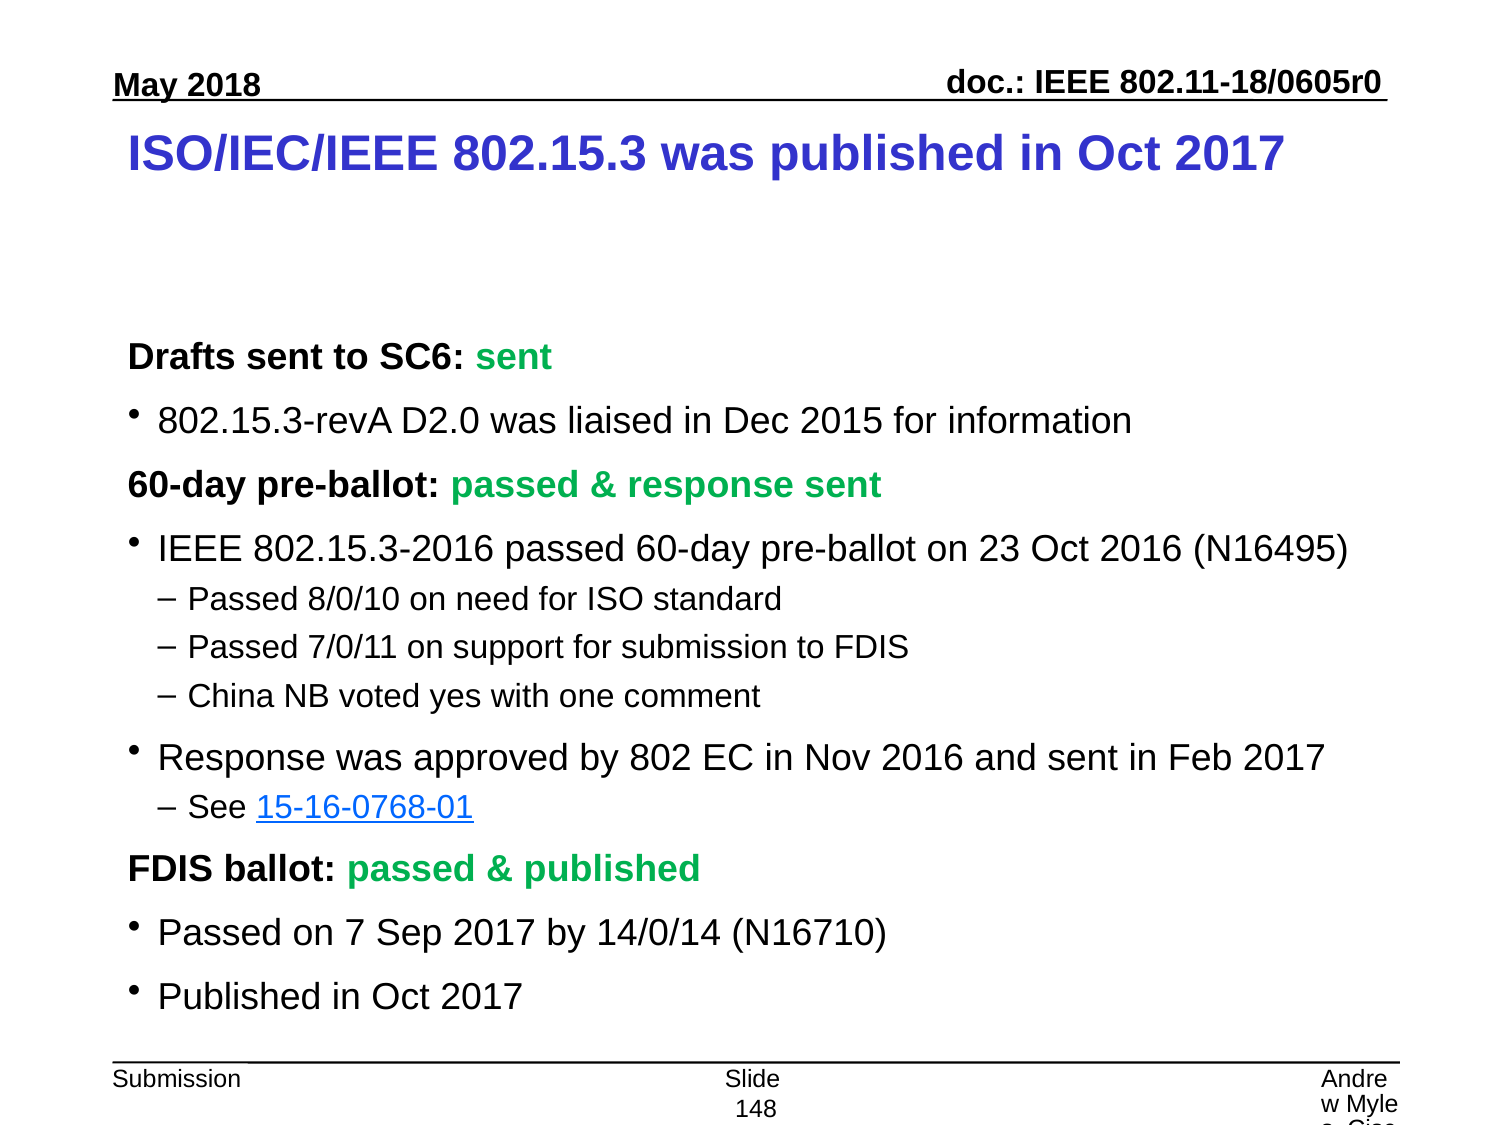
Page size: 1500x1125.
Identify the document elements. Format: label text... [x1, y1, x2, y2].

title ISO/IEC/IEEE 802.15.3 was published in Oct 2017 [112, 112, 1388, 288]
slide_number Slide 148 [709, 1061, 803, 1093]
footer Andrew Myles, Cisco [1320, 1061, 1402, 1093]
list Drafts sent to SC6: sent 802.15.3-revA D2.0 was liaised in Dec 2015 for information 60-day pre-ballot: passed & response sent IEEE 802.15.3-2016 passed 60-day pre-ballot on 23 Oct 2016 (N16495) Passed 8/0/10 on need for ISO standard Passed 7/0/11 on support for submission to FDIS China NB voted yes with one comment Response was approved by 802 EC in Nov 2016 and sent in Feb 2017 See 15-16-0768-01 FDIS ballot: passed & published Passed on 7 Sep 2017 by 14/0/14 (N16710) Published in Oct 2017 [112, 324, 1388, 1000]
